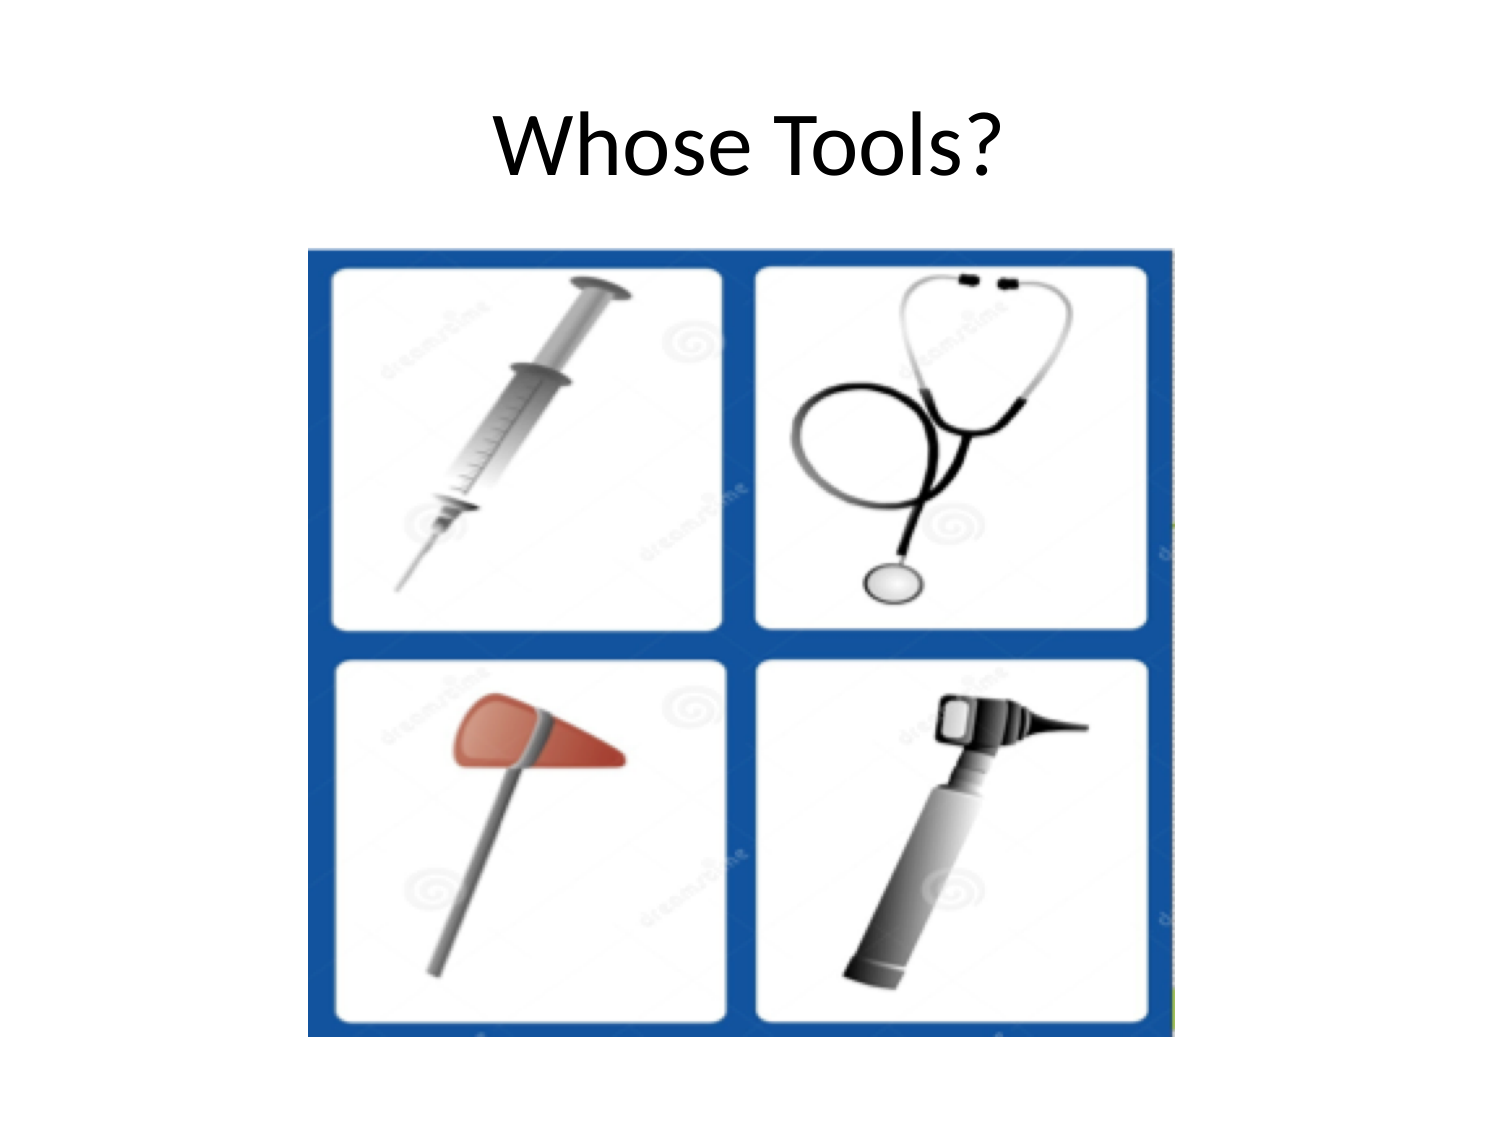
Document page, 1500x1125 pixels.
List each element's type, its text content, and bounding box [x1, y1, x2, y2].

picture [308, 243, 1175, 1038]
title Whose Tools? [75, 45, 1425, 233]
